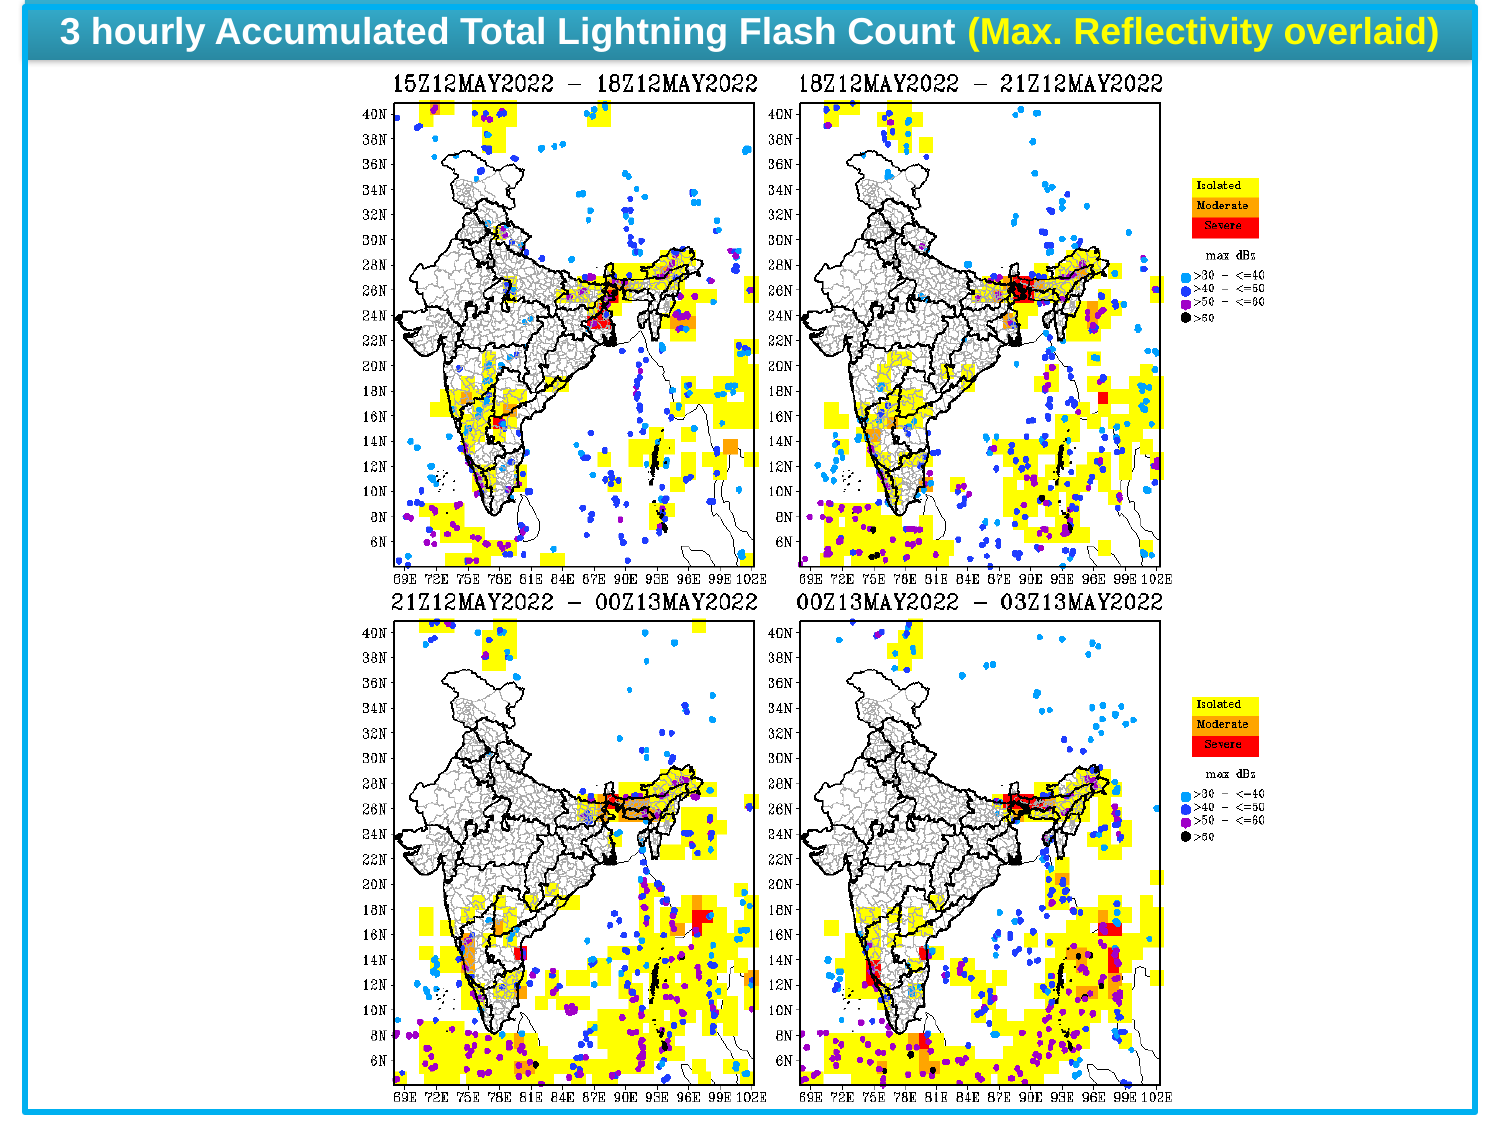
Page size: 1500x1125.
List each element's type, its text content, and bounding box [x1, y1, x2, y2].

text_box [23, 5, 1477, 1114]
text_box 3 hourly Accumulated Total Lightning Flash Count (Max. Reflectivity overlaid) [24, 0, 1475, 5]
picture [362, 74, 1264, 1102]
